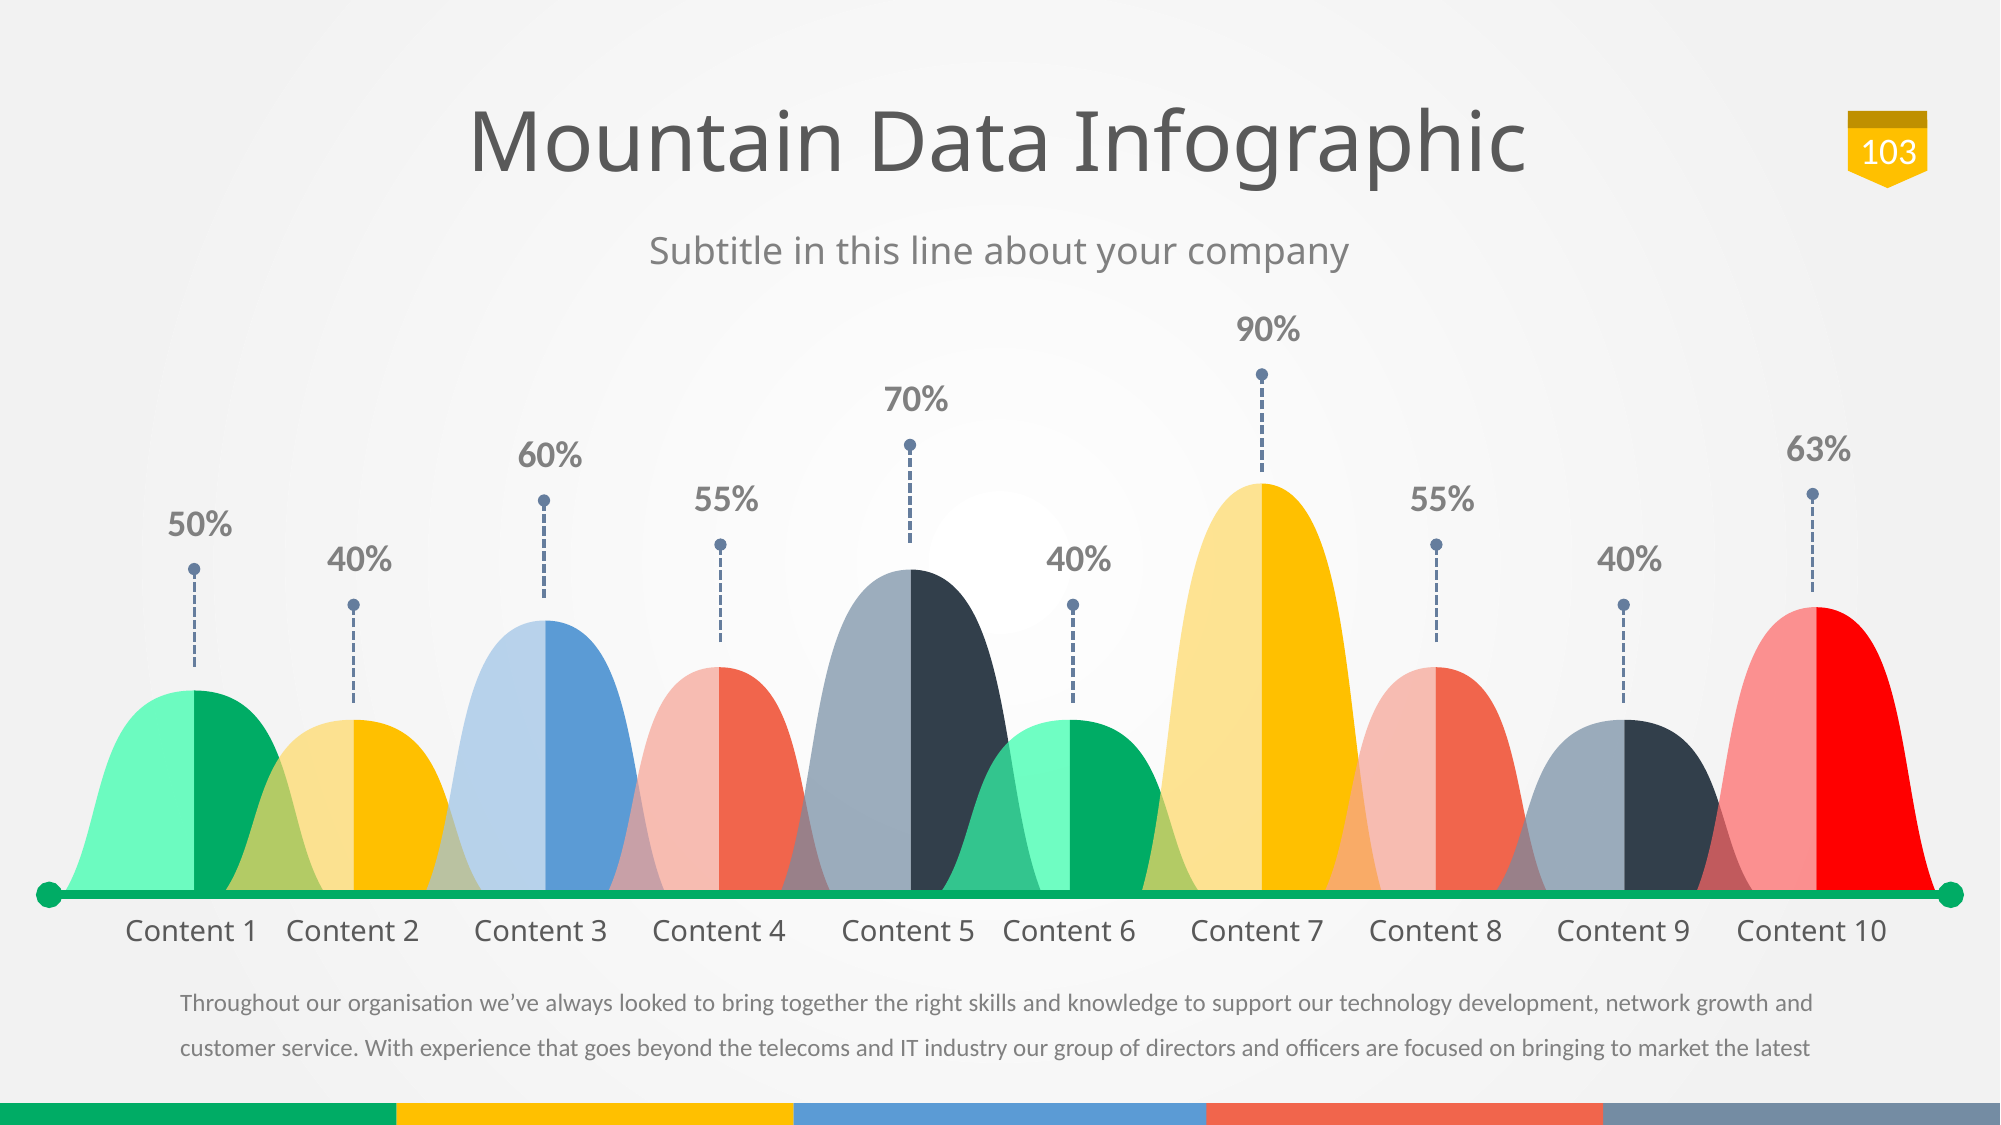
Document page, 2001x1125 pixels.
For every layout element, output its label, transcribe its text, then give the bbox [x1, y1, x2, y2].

text_box Content 7 [1175, 904, 1340, 964]
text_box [1322, 666, 1549, 894]
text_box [62, 690, 326, 894]
text_box Content 4 [637, 904, 801, 955]
text_box 70% [868, 367, 964, 427]
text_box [1493, 719, 1695, 894]
text_box Content 2 [271, 904, 435, 955]
text_box 55% [1395, 466, 1490, 527]
text_box Content 1 [110, 904, 271, 955]
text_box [779, 569, 1043, 894]
text_box Subtitle in this line about your company [565, 220, 1434, 280]
text_box Content 5 [826, 904, 987, 955]
text_box 40% [1582, 526, 1678, 587]
text_box Content 8 [1353, 904, 1518, 964]
text_box Content 10 [1721, 904, 1902, 955]
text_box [222, 719, 424, 894]
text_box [1695, 606, 1937, 894]
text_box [606, 666, 779, 894]
slide_number 103 [1843, 110, 1935, 189]
text_box Content 3 [459, 904, 623, 955]
text_box 40% [312, 526, 408, 587]
text_box 40% [1031, 526, 1127, 587]
text_box 55% [679, 466, 775, 527]
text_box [938, 719, 1140, 894]
text_box 60% [502, 422, 598, 483]
text_box Content 6 [987, 904, 1152, 955]
title Mountain Data Infographic [131, 84, 1886, 206]
text_box 90% [1220, 296, 1316, 357]
text_box Throughout our organisation we’ve always looked to bring together the right skills and knowledge to support our technology development, network growth and customer service. With experience that goes beyond the telecoms and IT industry our group of directors and officers are focused on bringing to market the latest [165, 964, 1832, 1069]
text_box 50% [152, 491, 248, 551]
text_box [1140, 482, 1383, 894]
text_box 63% [1771, 416, 1867, 476]
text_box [424, 620, 667, 894]
text_box Content 9 [1541, 904, 1706, 964]
